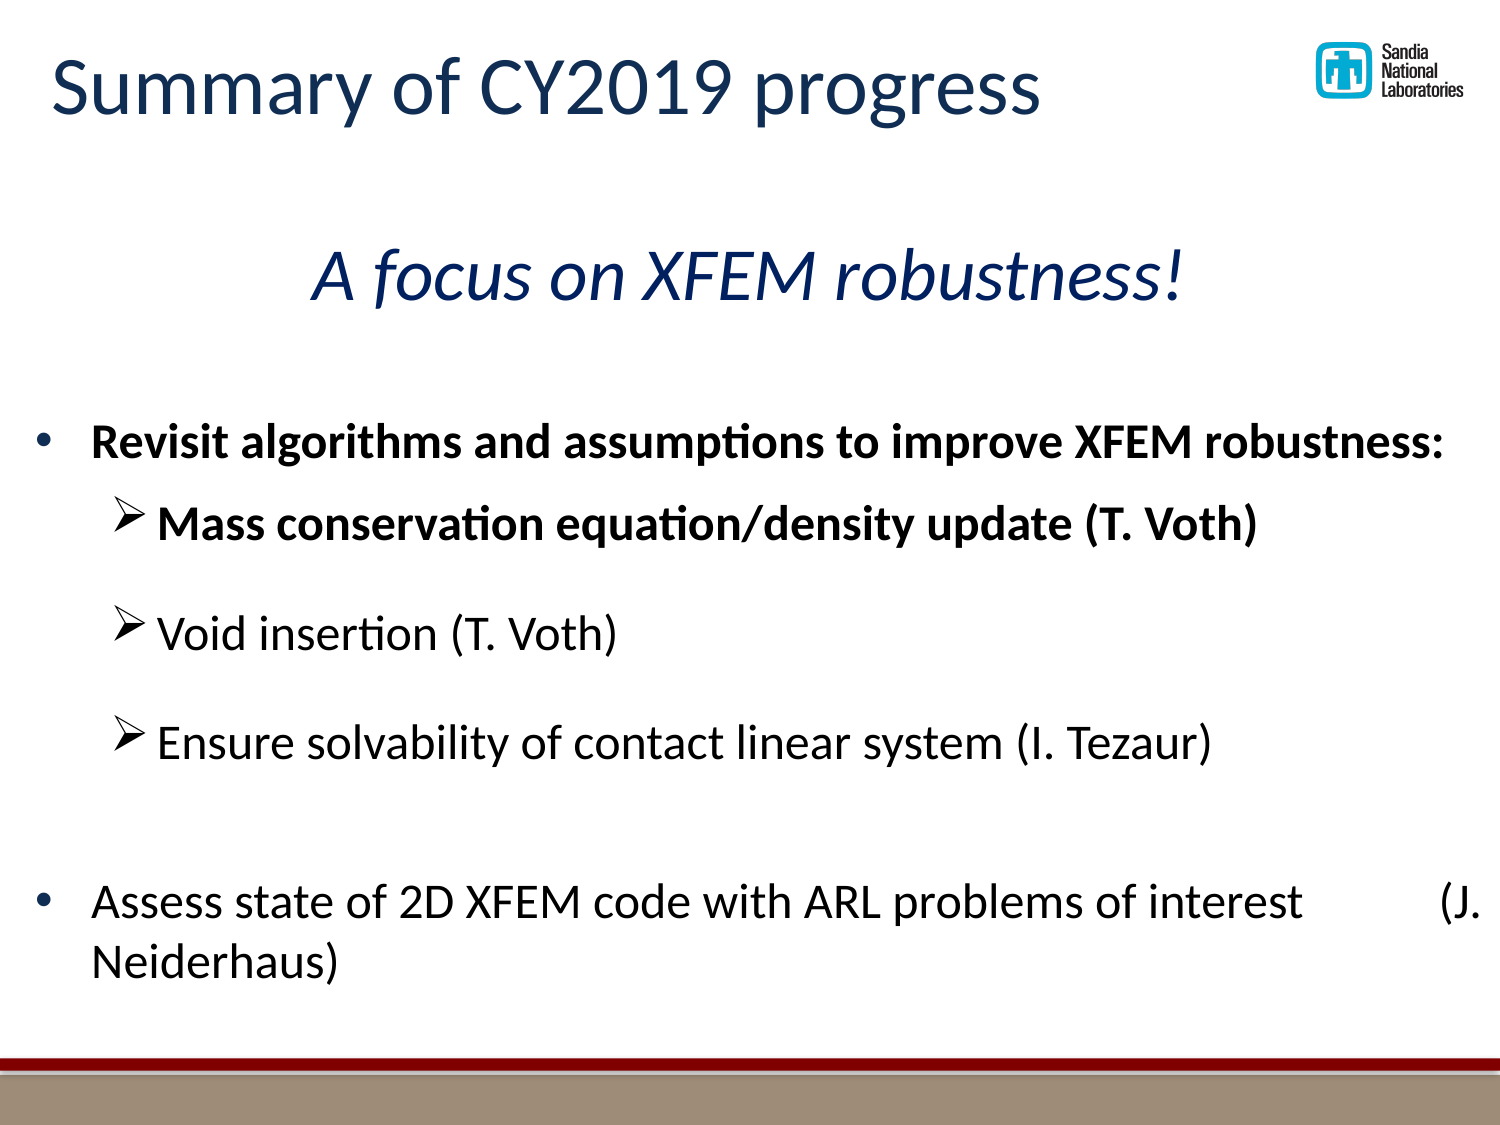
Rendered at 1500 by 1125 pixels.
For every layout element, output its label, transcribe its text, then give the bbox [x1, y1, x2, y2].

picture [1387, 37, 1467, 105]
text_box A focus on XFEM robustness! [298, 217, 1202, 323]
list Revisit algorithms and assumptions to improve XFEM robustness: Mass conservation equation/density update (T. Voth) Void insertion (T. Voth) Ensure solvability of contact linear system (I. Tezaur) Assess state of 2D XFEM code with ARL problems of interest (J. Neiderhaus) [19, 341, 1500, 1106]
title Summary of CY2019 progress [35, 0, 1387, 163]
